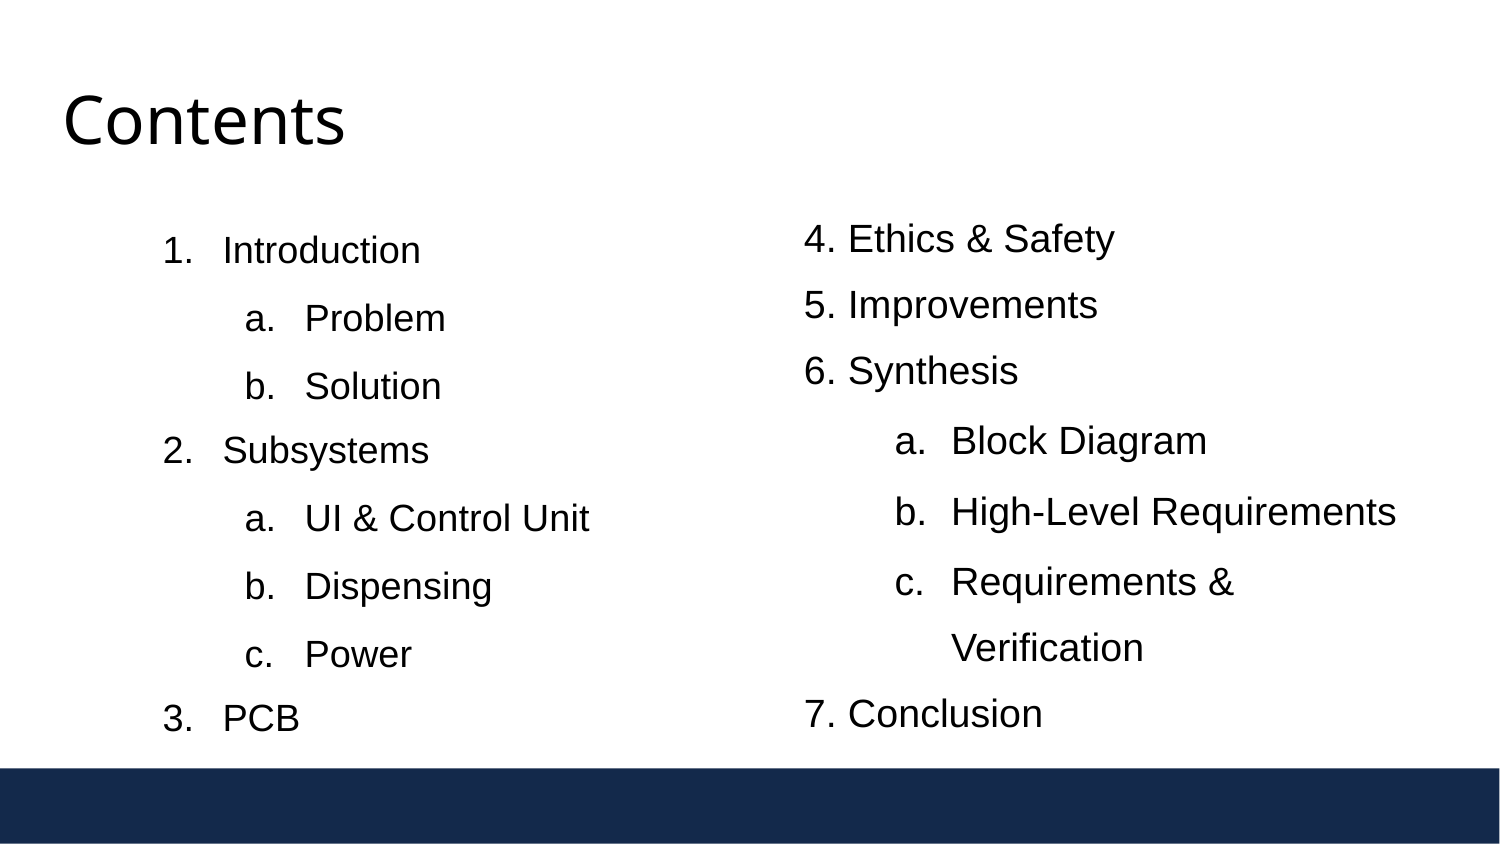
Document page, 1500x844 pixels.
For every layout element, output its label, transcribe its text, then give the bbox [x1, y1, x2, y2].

title Contents [51, 72, 1449, 167]
list Introduction Problem Solution Subsystems UI & Control Unit Dispensing Power PCB [129, 201, 786, 750]
list 4. Ethics & Safety 5. Improvements 6. Synthesis Block Diagram High-Level Requirements Requirements & Verification 7. Conclusion [792, 189, 1449, 750]
